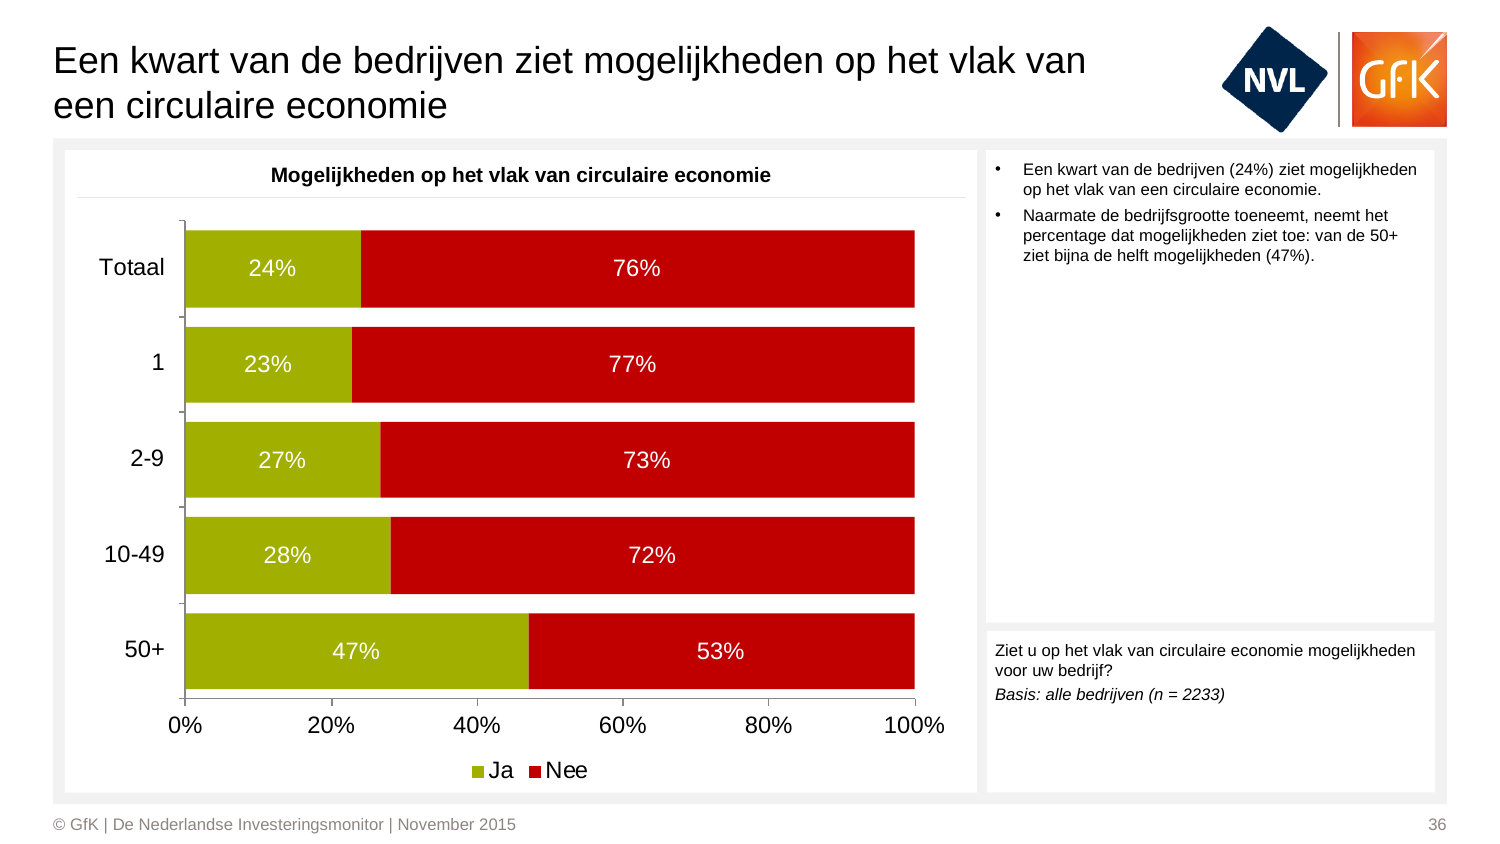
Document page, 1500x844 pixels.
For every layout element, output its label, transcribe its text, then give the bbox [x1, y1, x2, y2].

text_box [63, 148, 979, 795]
picture [1213, 15, 1335, 136]
picture [86, 198, 966, 801]
text_box [984, 148, 1436, 625]
text_box [51, 136, 1449, 806]
title Een kwart van de bedrijven ziet mogelijkheden op het vlak van een circulaire economie [53, 32, 1105, 127]
text_box [985, 629, 1437, 794]
text_box Ziet u op het vlak van circulaire economie mogelijkheden voor uw bedrijf? Basis: alle bedrijven (n = 2233) [995, 640, 1426, 784]
text_box Mogelijkheden op het vlak van circulaire economie [76, 150, 966, 197]
text_box Een kwart van de bedrijven (24%) ziet mogelijkheden op het vlak van een circulaire economie. Naarmate de bedrijfsgrootte toeneemt, neemt het percentage dat mogelijkheden ziet toe: van de 50+ ziet bijna de helft mogelijkheden (47%). [995, 158, 1426, 614]
